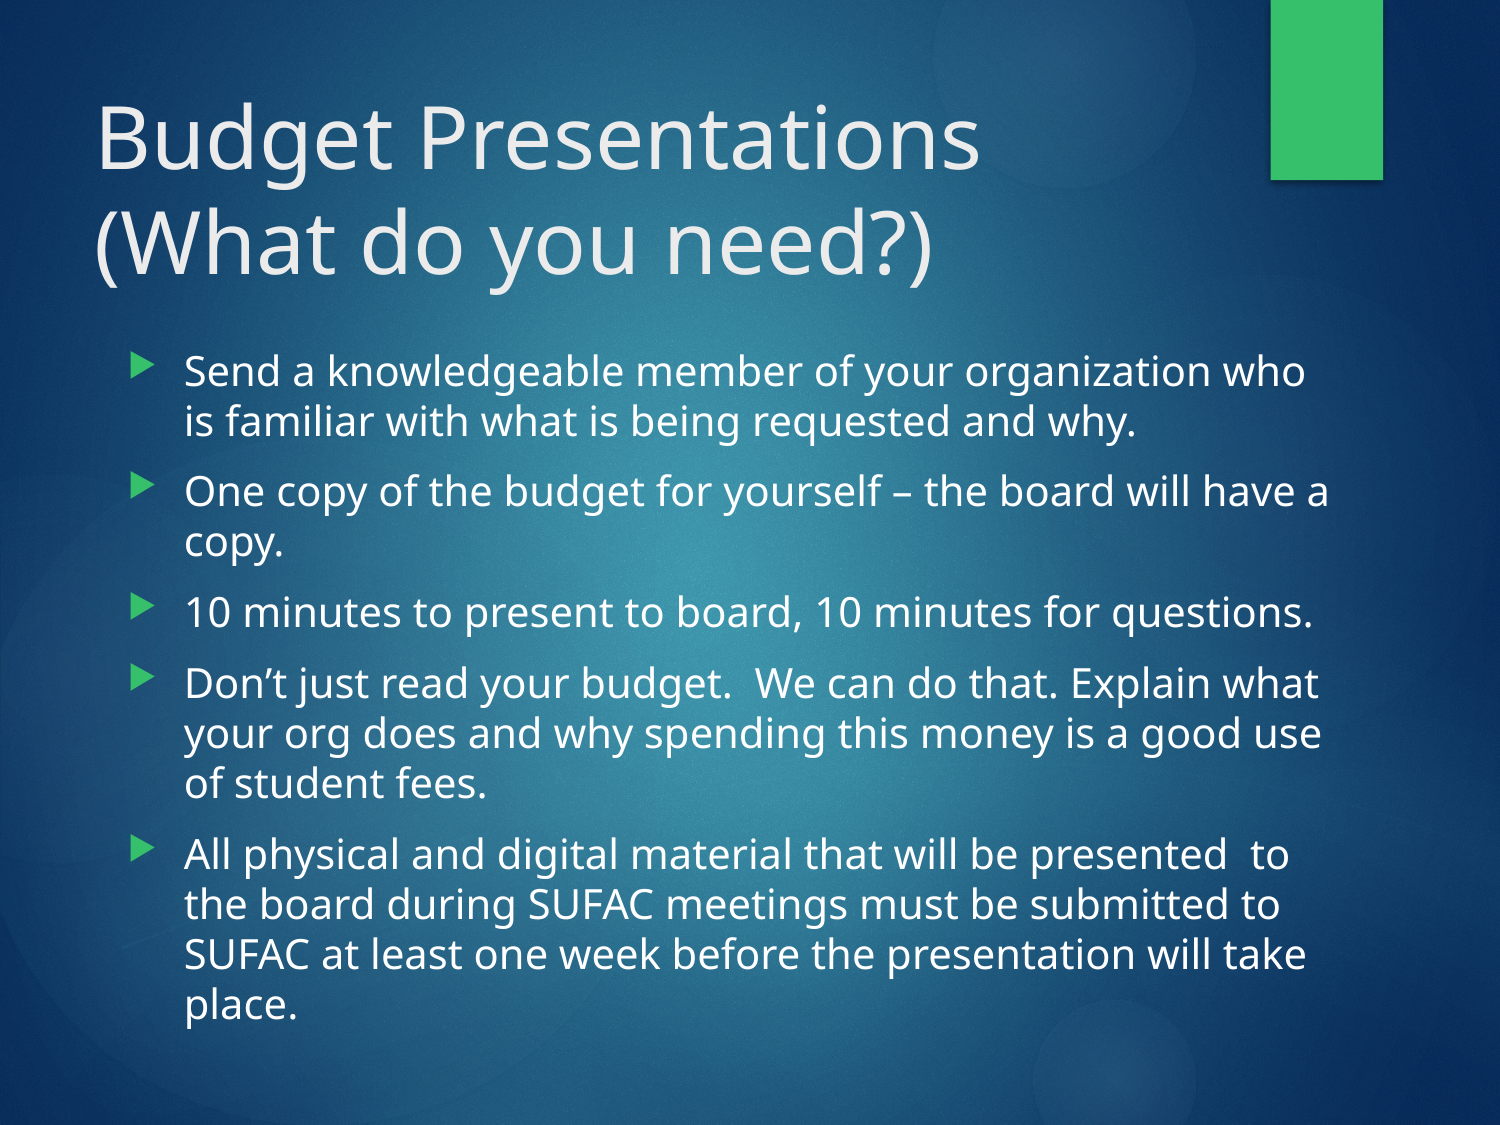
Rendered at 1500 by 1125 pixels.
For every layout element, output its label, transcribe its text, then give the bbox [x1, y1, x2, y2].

title Budget Presentations (What do you need?) [79, 74, 1237, 304]
list Send a knowledgeable member of your organization who is familiar with what is being requested and why. One copy of the budget for yourself – the board will have a copy. 10 minutes to present to board, 10 minutes for questions. Don’t just read your budget. We can do that. Explain what your org does and why spending this money is a good use of student fees. All physical and digital material that will be presented to the board during SUFAC meetings must be submitted to SUFAC at least one week before the presentation will take place. [112, 336, 1350, 1025]
